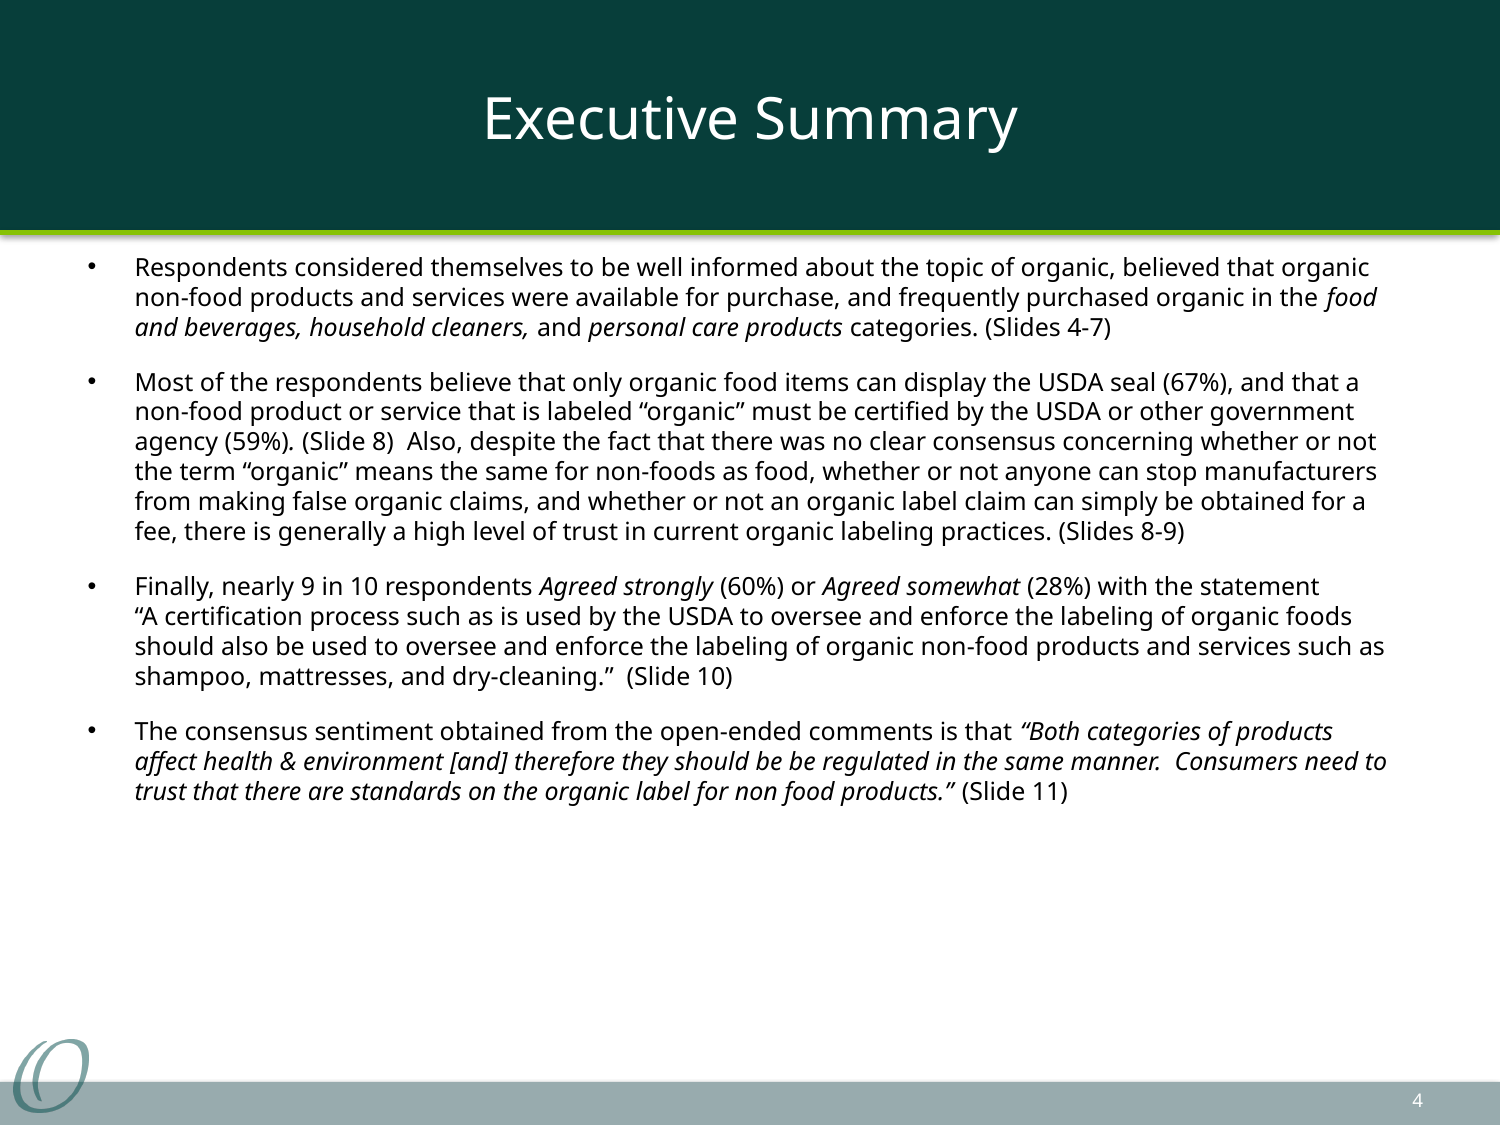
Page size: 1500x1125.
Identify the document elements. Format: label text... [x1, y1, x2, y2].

picture [13, 1039, 89, 1113]
text_box Respondents considered themselves to be well informed about the topic of organic, believed that organic non-food products and services were available for purchase, and frequently purchased organic in the food and beverages, household cleaners, and personal care products categories. (Slides 4-7) Most of the respondents believe that only organic food items can display the USDA seal (67%), and that a non-food product or service that is labeled “organic” must be certified by the USDA or other government agency (59%). (Slide 8) Also, despite the fact that there was no clear consensus concerning whether or not the term “organic” means the same for non-foods as food, whether or not anyone can stop manufacturers from making false organic claims, and whether or not an organic label claim can simply be obtained for a fee, there is generally a high level of trust in current organic labeling practices. (Slides 8-9) Finally, nearly 9 in 10 respondents Agreed strongly (60%) or Agreed somewhat (28%) with the statement “A certification process such as is used by the USDA to oversee and enforce the labeling of organic foods should also be used to oversee and enforce the labeling of organic non-food products and services such as shampoo, mattresses, and dry-cleaning.” (Slide 10) The consensus sentiment obtained from the open-ended comments is that “Both categories of products affect health & environment [and] therefore they should be be regulated in the same manner. Consumers need to trust that there are standards on the organic label for non food products.” (Slide 11) [72, 243, 1415, 813]
title Executive Summary [75, 0, 1425, 233]
